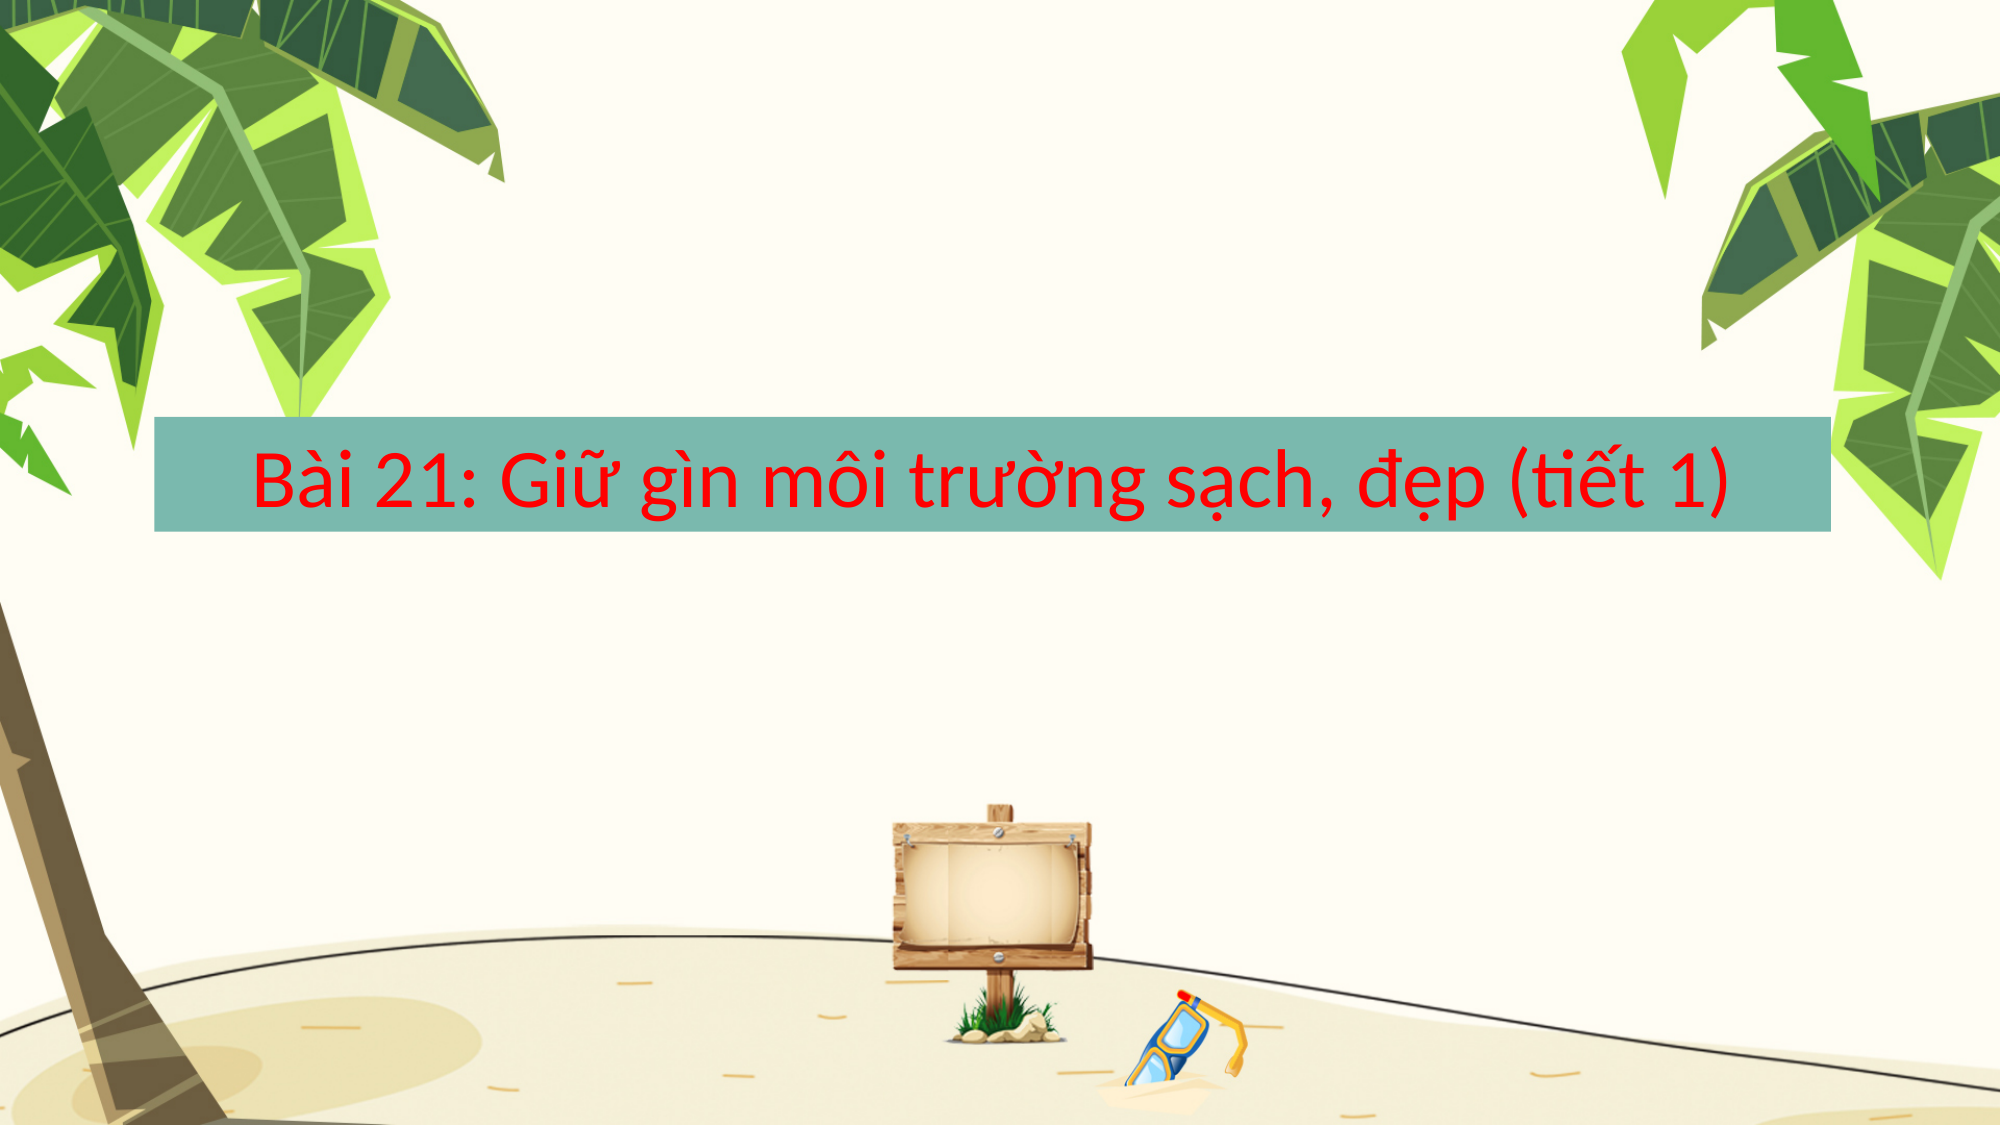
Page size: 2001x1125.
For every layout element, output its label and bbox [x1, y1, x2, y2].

text_box [154, 416, 1831, 533]
picture [0, 0, 2000, 1125]
